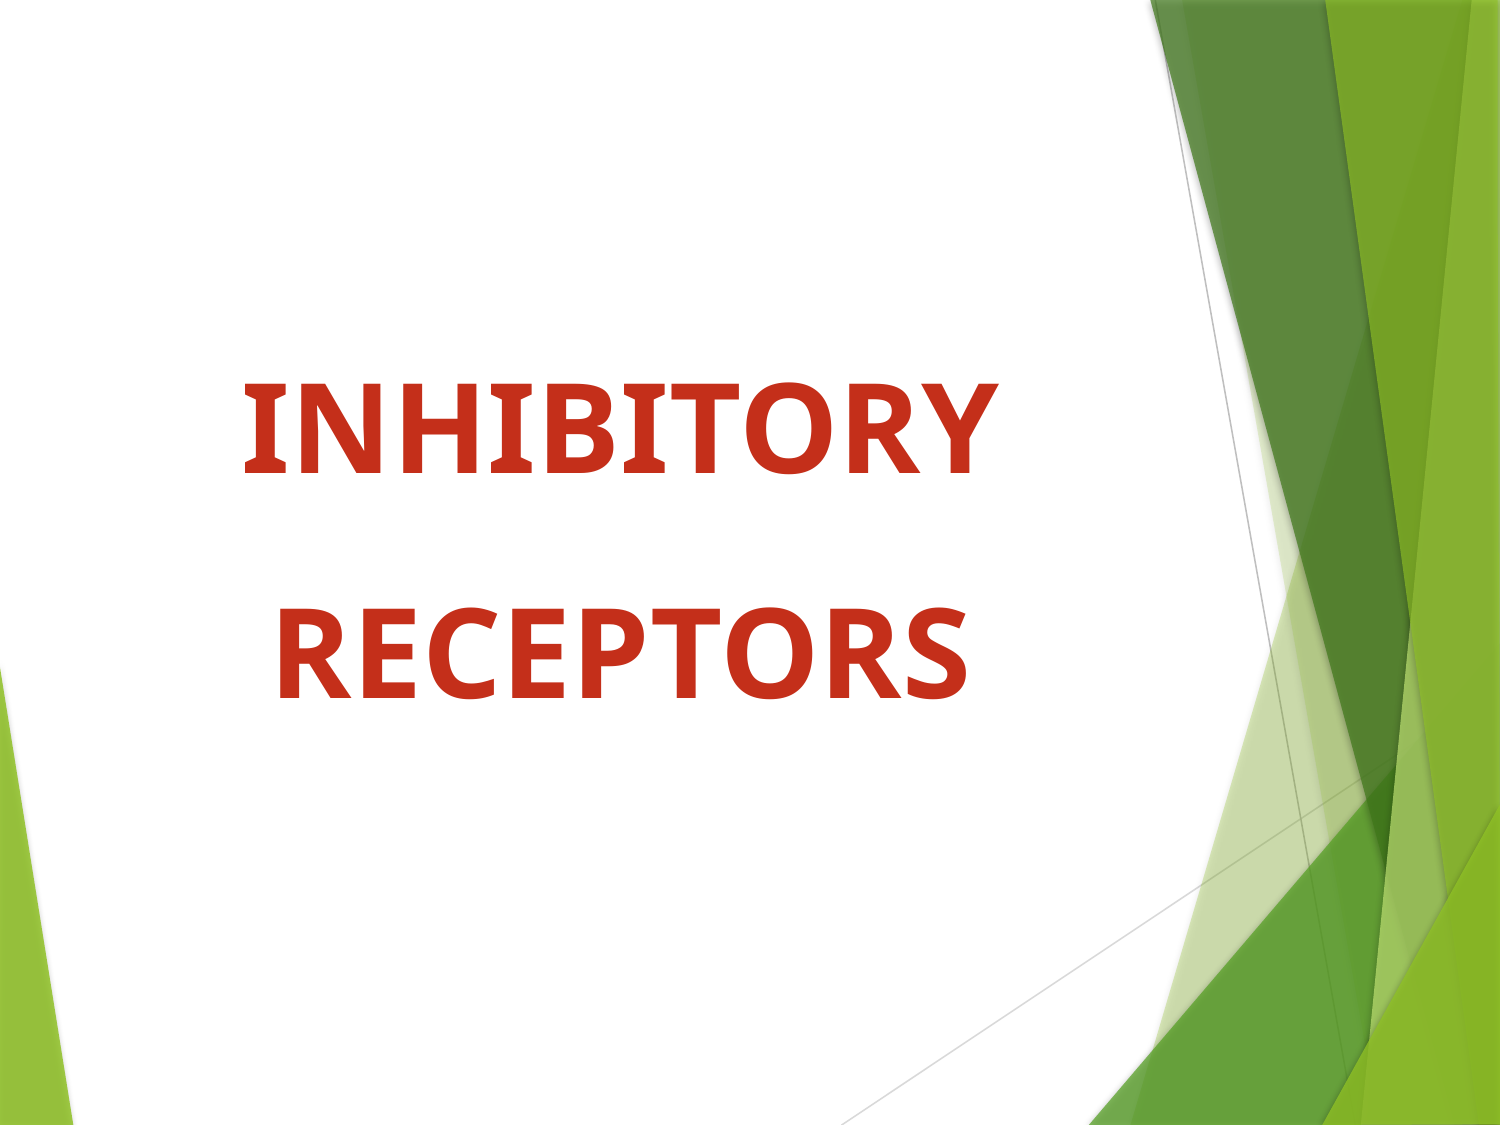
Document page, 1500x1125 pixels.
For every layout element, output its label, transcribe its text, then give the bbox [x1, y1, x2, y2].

title INHIBITORY RECEPTORS [99, 99, 1142, 897]
